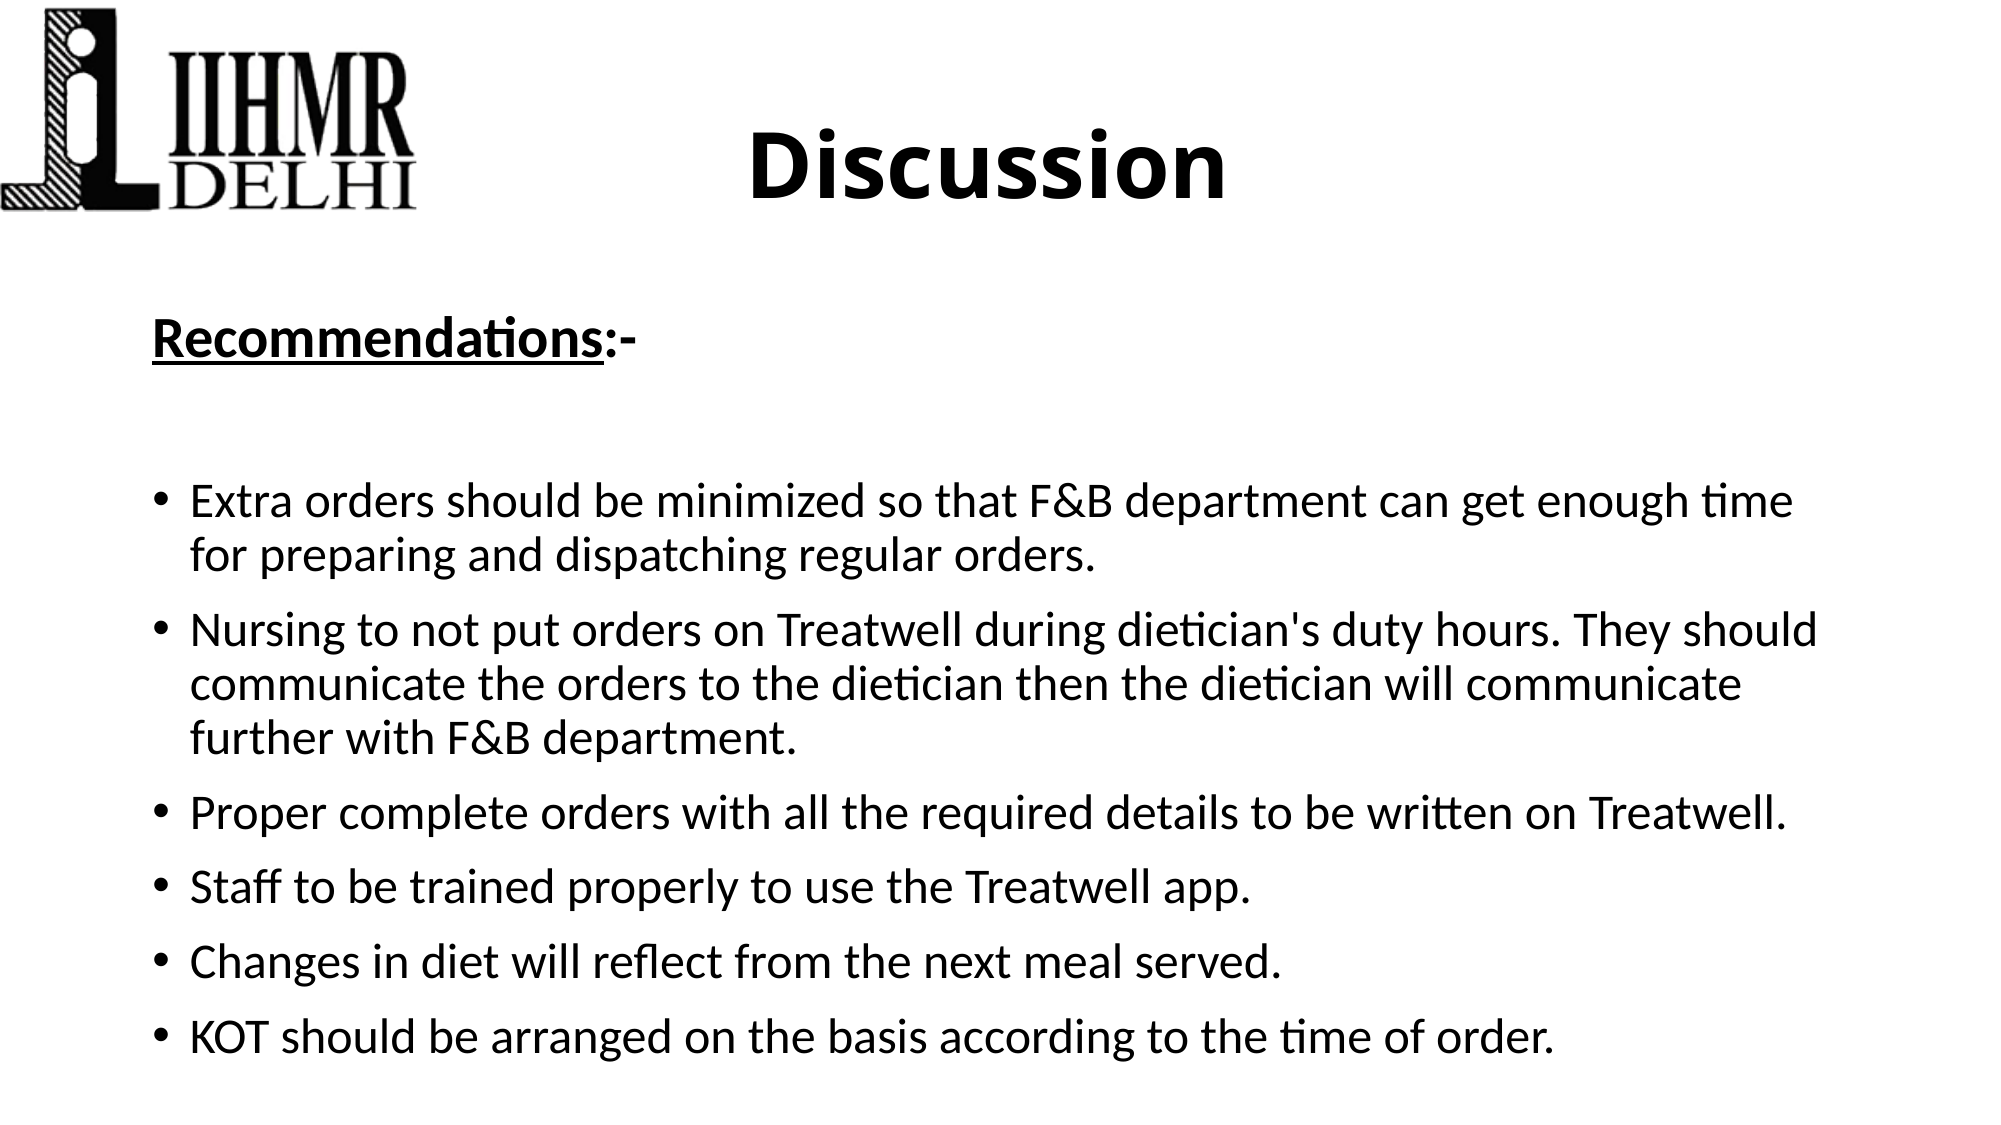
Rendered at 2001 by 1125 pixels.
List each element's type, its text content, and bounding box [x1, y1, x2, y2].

list Recommendations:- Extra orders should be minimized so that F&B department can get enough time for preparing and dispatching regular orders. Nursing to not put orders on Treatwell during dietician's duty hours. They should communicate the orders to the dietician then the dietician will communicate further with F&B department. Proper complete orders with all the required details to be written on Treatwell. Staff to be trained properly to use the Treatwell app. Changes in diet will reflect from the next meal served. KOT should be arranged on the basis according to the time of order. [137, 299, 1863, 1084]
title Discussion [137, 59, 1863, 278]
picture [0, 3, 443, 213]
